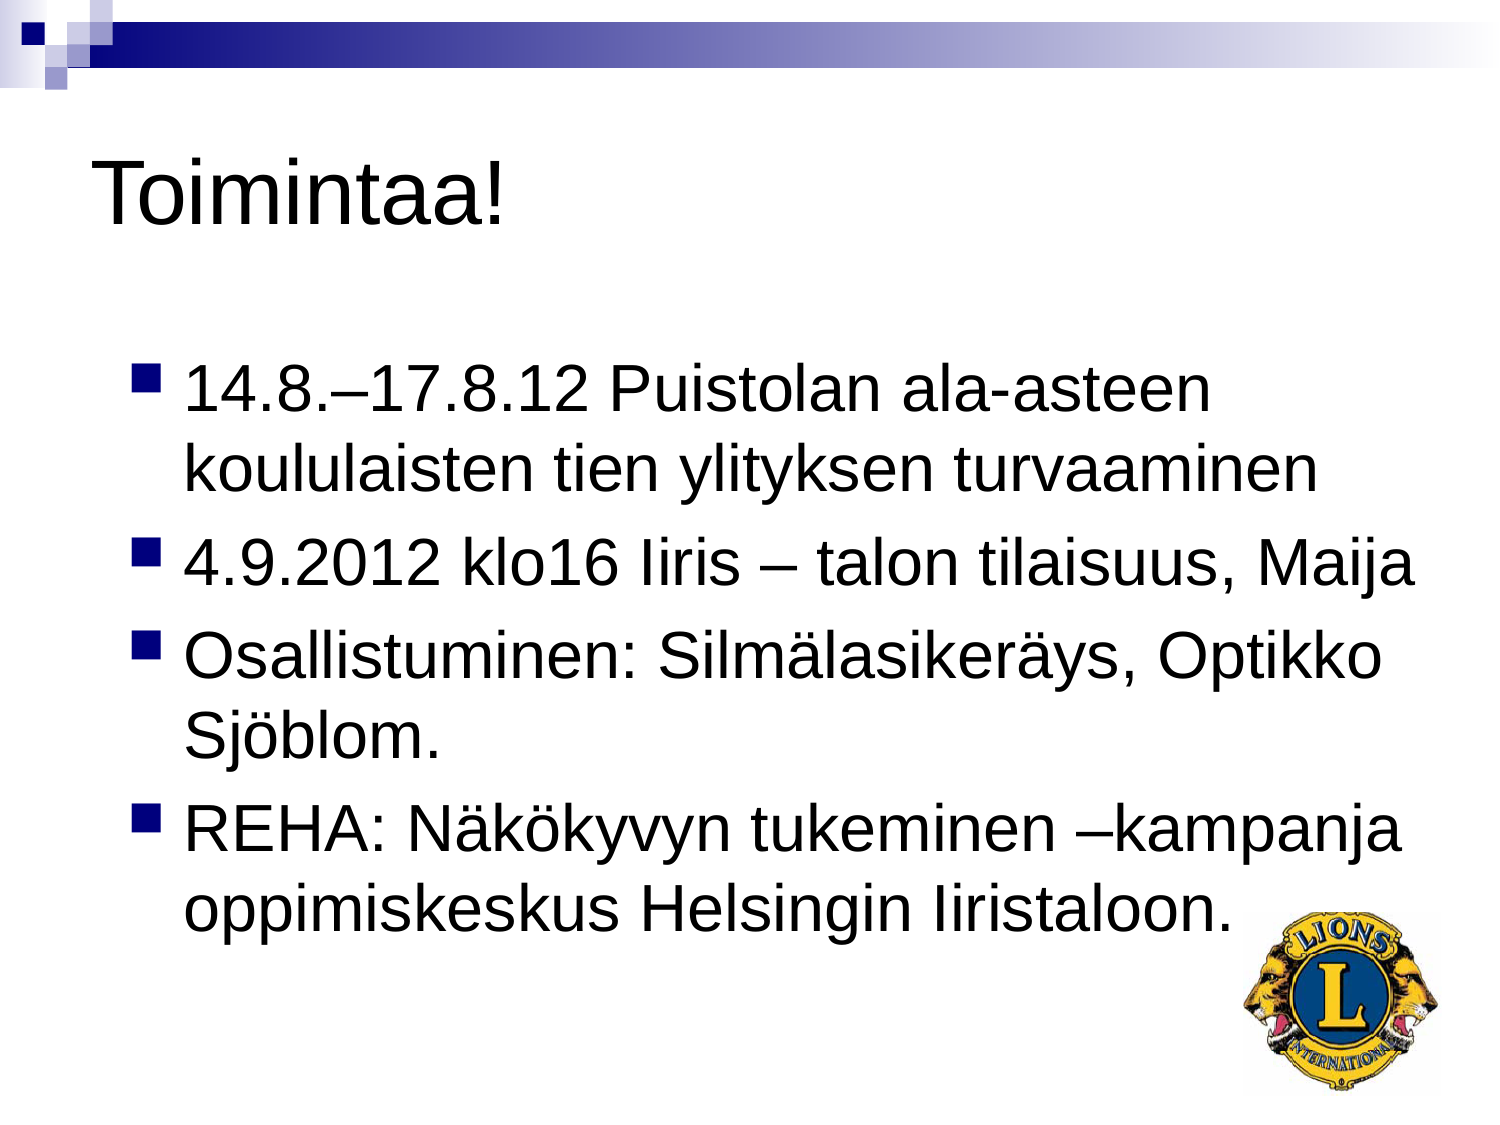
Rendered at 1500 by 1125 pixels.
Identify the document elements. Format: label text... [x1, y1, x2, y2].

title Toimintaa! [74, 74, 1426, 301]
list 14.8.–17.8.12 Puistolan ala-asteen koululaisten tien ylityksen turvaaminen 4.9.2012 klo16 Iiris – talon tilaisuus, Maija Osallistuminen: Silmälasikeräys, Optikko Sjöblom. REHA: Näkökyvyn tukeminen –kampanja oppimiskeskus Helsingin Iiristaloon. [112, 337, 1463, 1081]
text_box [1237, 912, 1451, 1097]
